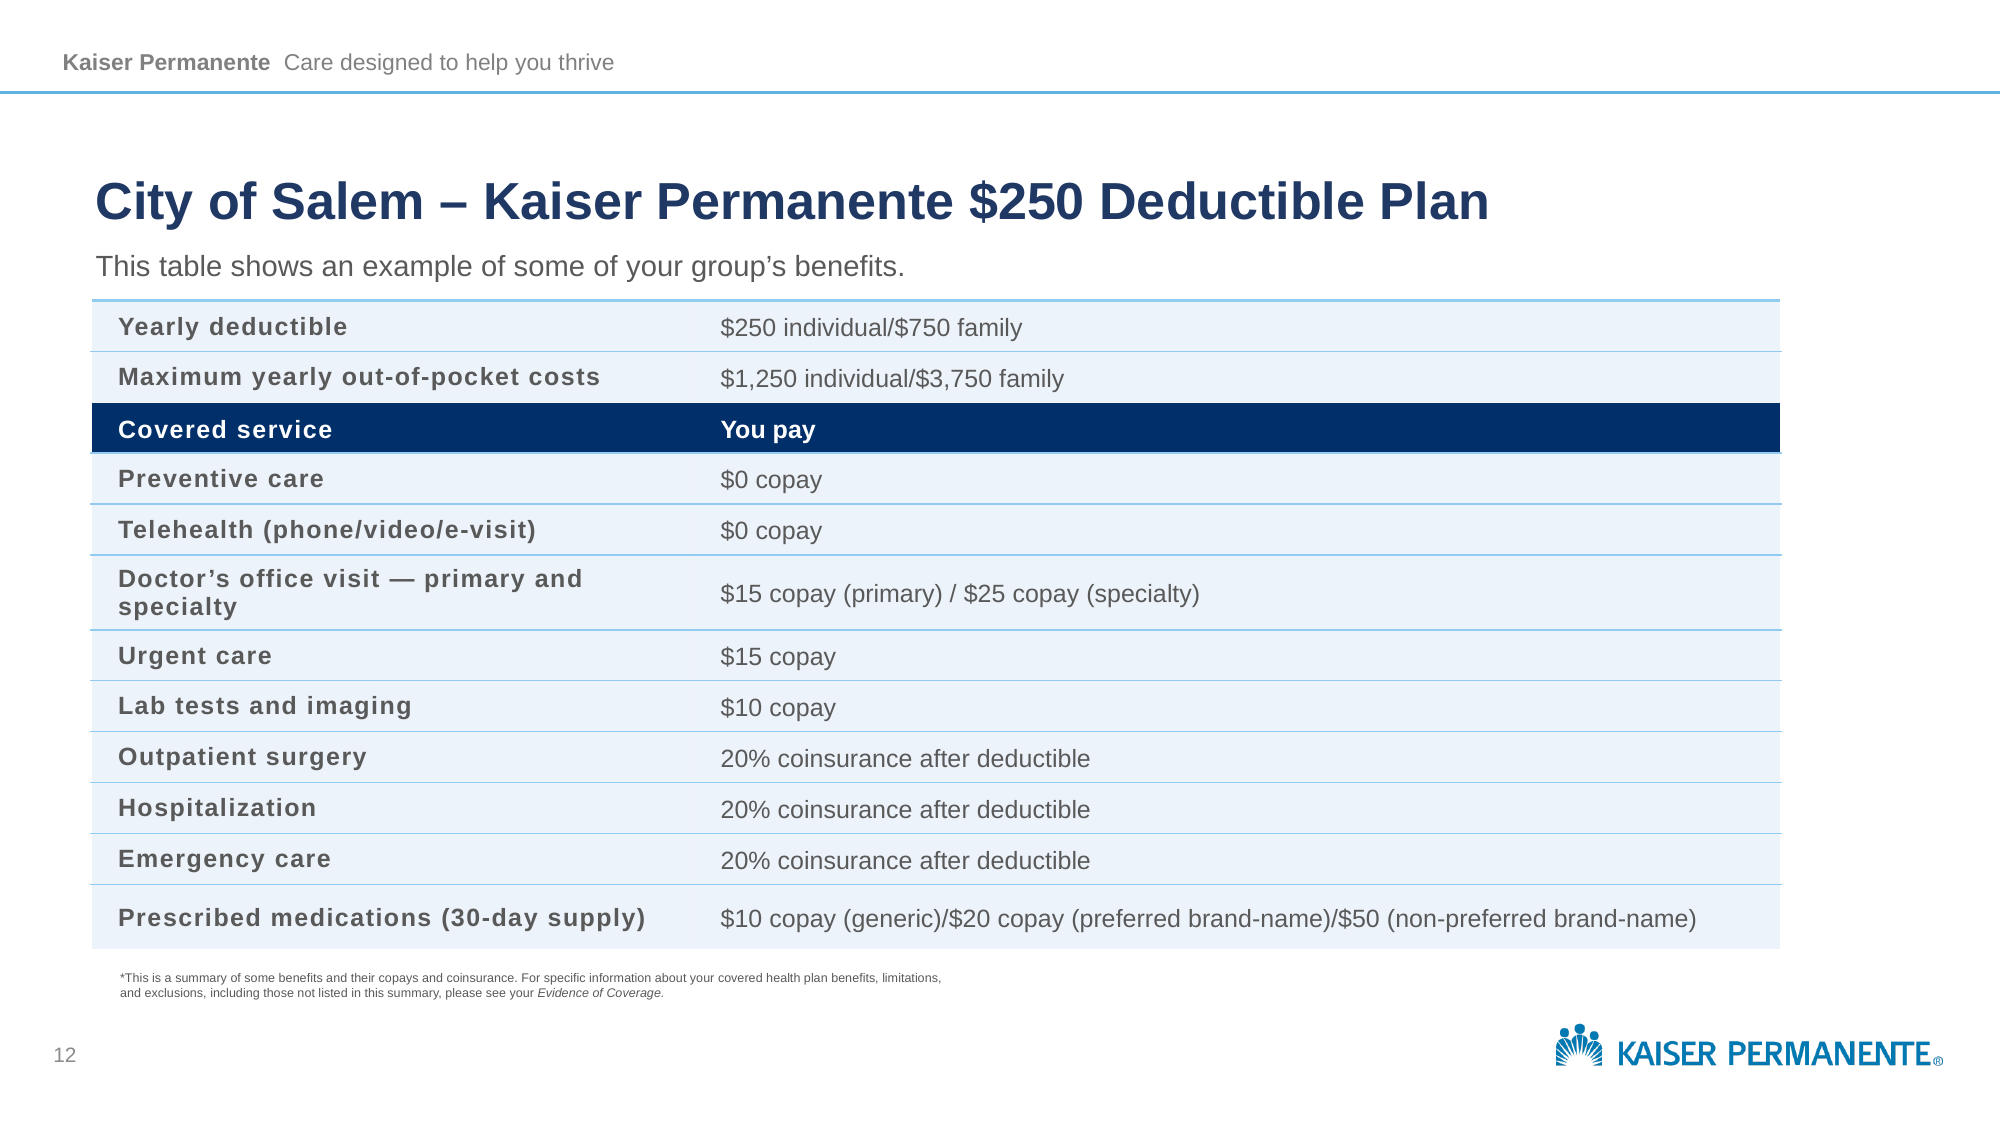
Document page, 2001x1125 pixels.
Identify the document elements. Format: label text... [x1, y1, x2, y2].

table_cell 20% coinsurance after deductible [694, 732, 1780, 782]
table_cell $1,250 individual/$3,750 family [694, 352, 1780, 403]
table_cell $15 copay (primary) / $25 copay (specialty) [694, 556, 1780, 629]
table_cell Outpatient surgery [92, 732, 694, 782]
picture [1790, 1049, 1795, 1066]
text_box This table shows an example of some of your group’s benefits. [80, 239, 1443, 290]
table_cell Prescribed medications (30-day supply) [92, 885, 694, 949]
picture [1703, 1056, 1710, 1066]
table_cell $0 copay [694, 505, 1780, 554]
picture [1816, 1059, 1828, 1066]
picture [1880, 1050, 1889, 1066]
picture [1556, 1023, 1577, 1042]
table_cell You pay [694, 403, 1780, 452]
table_cell $0 copay [694, 454, 1780, 503]
table_cell $10 copay [694, 681, 1780, 731]
text_box *This is a summary of some benefits and their copays and coinsurance. For specific information about your covered health plan benefits, limitations, and exclusions, including those not listed in this summary, please see your Evidence of Coverage. [105, 962, 1446, 1008]
picture [1800, 1049, 1805, 1066]
picture [1583, 1023, 1943, 1066]
table_cell Lab tests and imaging [92, 681, 694, 731]
picture [1839, 1050, 1848, 1066]
text_box Kaiser Permanente Care designed to help you thrive [62, 47, 1032, 76]
text_box City of Salem – Kaiser Permanente $250 Deductible Plan [80, 158, 1655, 238]
table_cell Emergency care [92, 834, 694, 884]
table_cell Hospitalization [92, 783, 694, 833]
table_cell $15 copay [694, 631, 1780, 680]
table_header $250 individual/$750 family [694, 302, 1780, 351]
table_cell 20% coinsurance after deductible [694, 834, 1780, 884]
table_cell Urgent care [92, 631, 694, 680]
table_cell $10 copay (generic)/$20 copay (preferred brand-name)/$50 (non-preferred brand-name) [694, 885, 1780, 949]
table_cell Preventive care [92, 454, 694, 503]
picture [1770, 1056, 1777, 1066]
picture [1624, 1057, 1631, 1066]
table_cell Telehealth (phone/video/e-visit) [92, 505, 694, 554]
table_header Yearly deductible [92, 302, 694, 351]
picture [1896, 1046, 1902, 1066]
picture [1638, 1059, 1650, 1066]
picture [1561, 1043, 1596, 1066]
table_cell 20% coinsurance after deductible [694, 783, 1780, 833]
table_cell Maximum yearly out-of-pocket costs [92, 352, 694, 403]
table_cell Doctor’s office visit — primary and specialty [92, 556, 694, 629]
table_cell Covered service [92, 403, 694, 452]
slide_number 12 [38, 1023, 175, 1086]
picture [1734, 1046, 1741, 1052]
